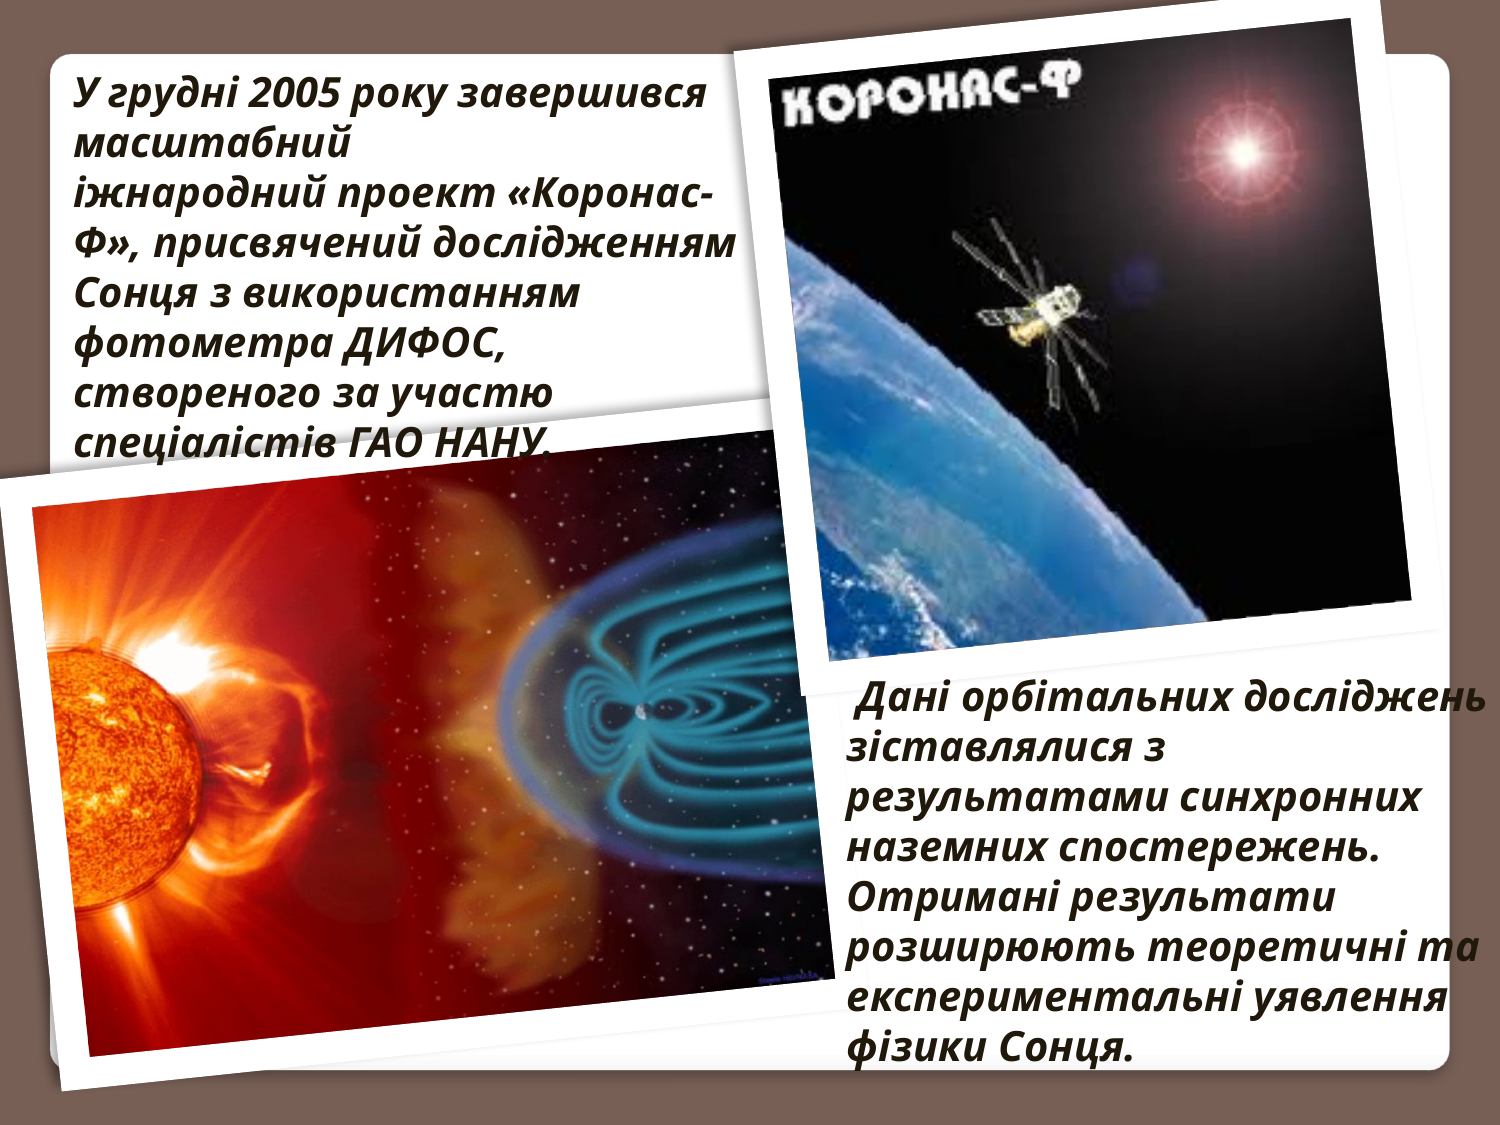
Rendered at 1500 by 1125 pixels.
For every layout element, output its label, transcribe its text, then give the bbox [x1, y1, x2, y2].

picture [33, 18, 1411, 1056]
text_box У грудні 2005 року завершився масштабний іжнародний проект «Коронас-Ф», присвячений дослідженням Сонця з використанням фотометра ДИФОС, створеного за участю спеціалістів ГАО НАНУ. [58, 58, 762, 466]
text_box Дані орбітальних досліджень зіставлялися з результатами синхронних наземних спостережень. Отримані результати розширюють теоретичні та експериментальні уявлення фізики Сонця. [832, 662, 1500, 1078]
